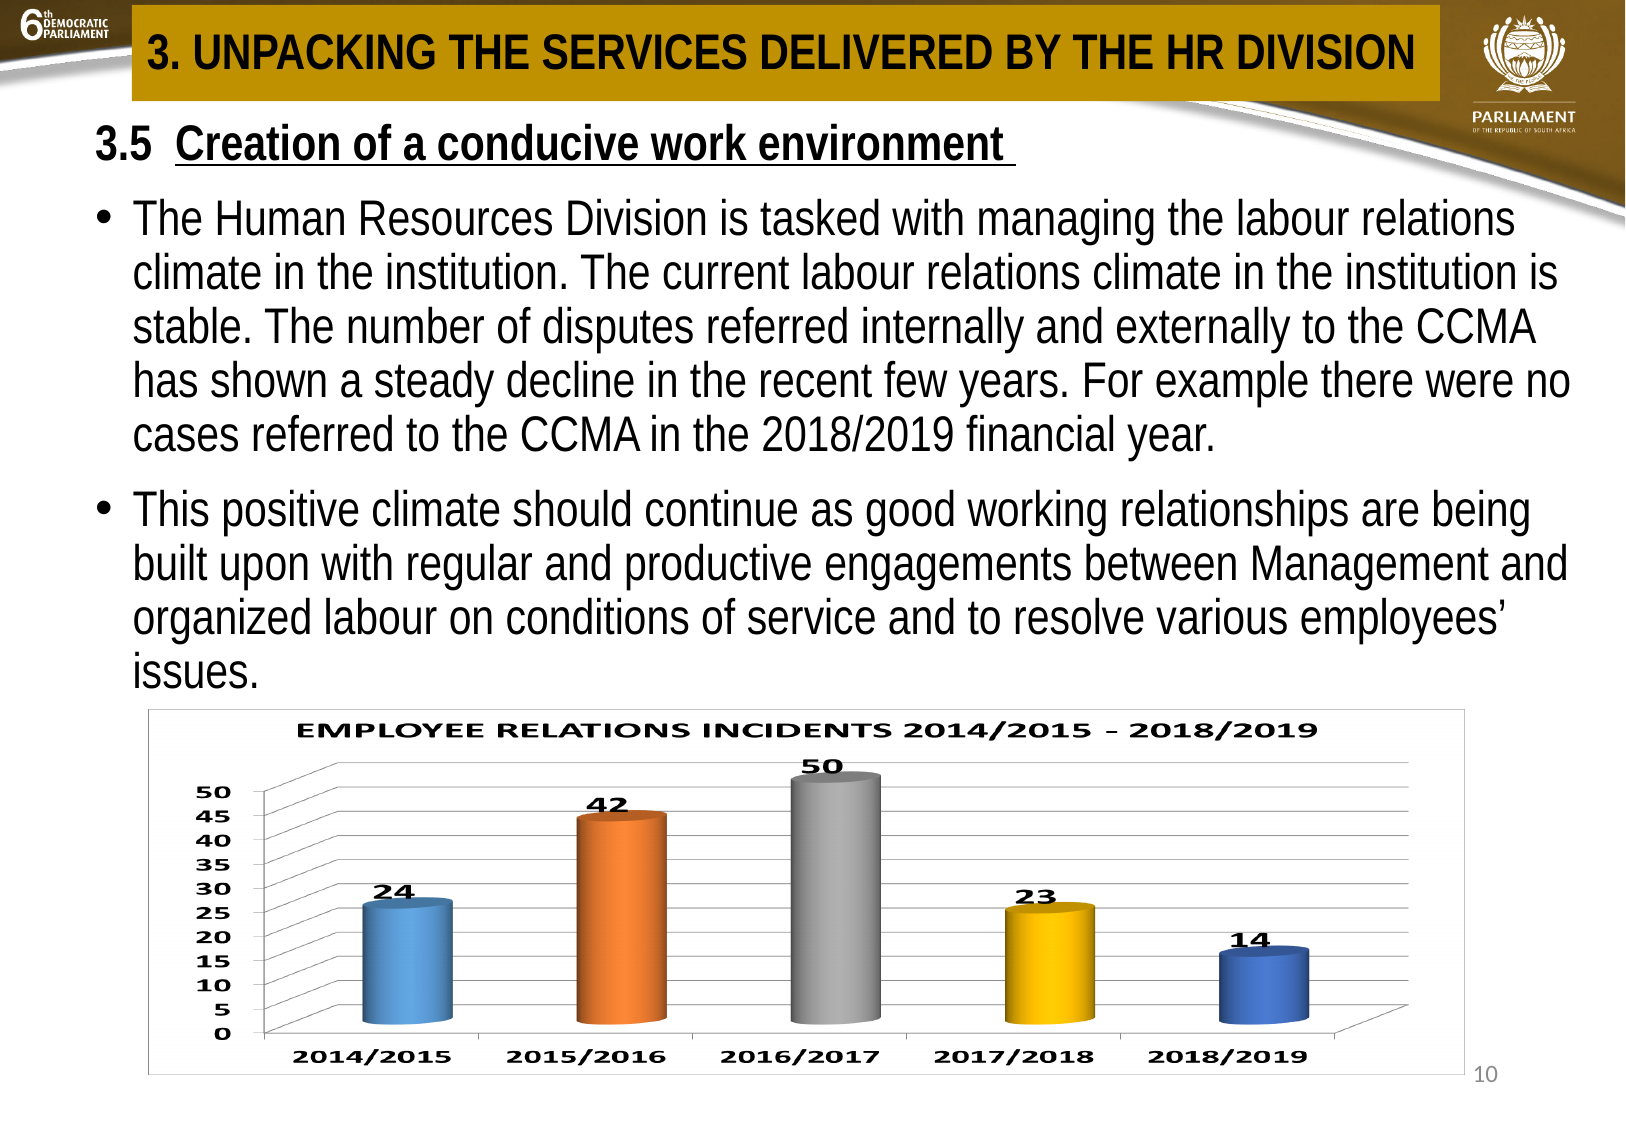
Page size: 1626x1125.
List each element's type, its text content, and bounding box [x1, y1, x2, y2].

list 3.5 Creation of a conducive work environment The Human Resources Division is tasked with managing the labour relations climate in the institution. The current labour relations climate in the institution is stable. The number of disputes referred internally and externally to the CCMA has shown a steady decline in the recent few years. For example there were no cases referred to the CCMA in the 2018/2019 financial year. This positive climate should continue as good working relationships are being built upon with regular and productive engagements between Management and organized labour on conditions of service and to resolve various employees’ issues. [80, 110, 1625, 1125]
picture [148, 709, 1465, 1075]
title 3. UNPACKING THE SERVICES DELIVERED BY THE HR DIVISION [131, 4, 1440, 102]
slide_number 10 [1147, 1042, 1514, 1103]
picture [0, 0, 1626, 1125]
